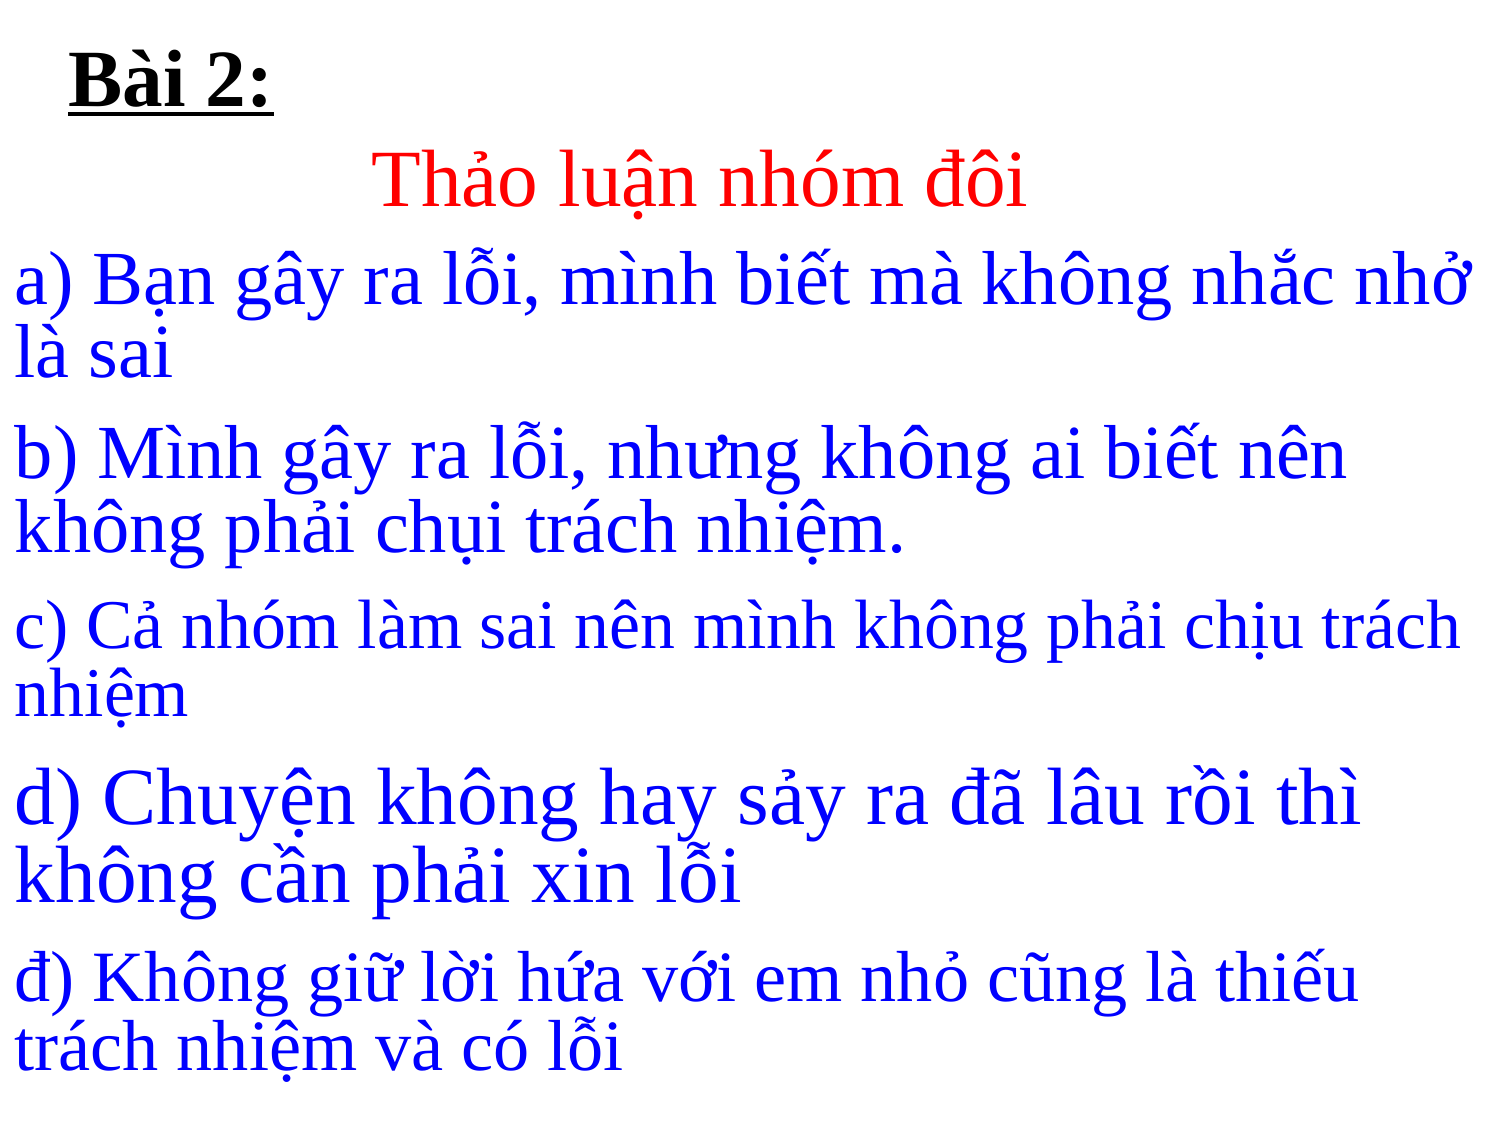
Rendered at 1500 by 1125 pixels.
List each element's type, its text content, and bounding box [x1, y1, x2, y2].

text_box b) Mình gây ra lỗi, nhưng không ai biết nên không phải chụi trách nhiệm. [0, 412, 1500, 575]
text_box Thảo luận nhóm đôi [75, 124, 1325, 237]
text_box a) Bạn gây ra lỗi, mình biết mà không nhắc nhở là sai [0, 237, 1500, 400]
text_box đ) Không giữ lời hứa với em nhỏ cũng là thiếu trách nhiệm và có lỗi [0, 937, 1500, 1093]
text_box d) Chuyện không hay sảy ra đã lâu rồi thì không cần phải xin lỗi [0, 750, 1475, 930]
text_box Bài 2: [37, 24, 325, 143]
text_box c) Cả nhóm làm sai nên mình không phải chịu trách nhiệm [0, 587, 1500, 738]
